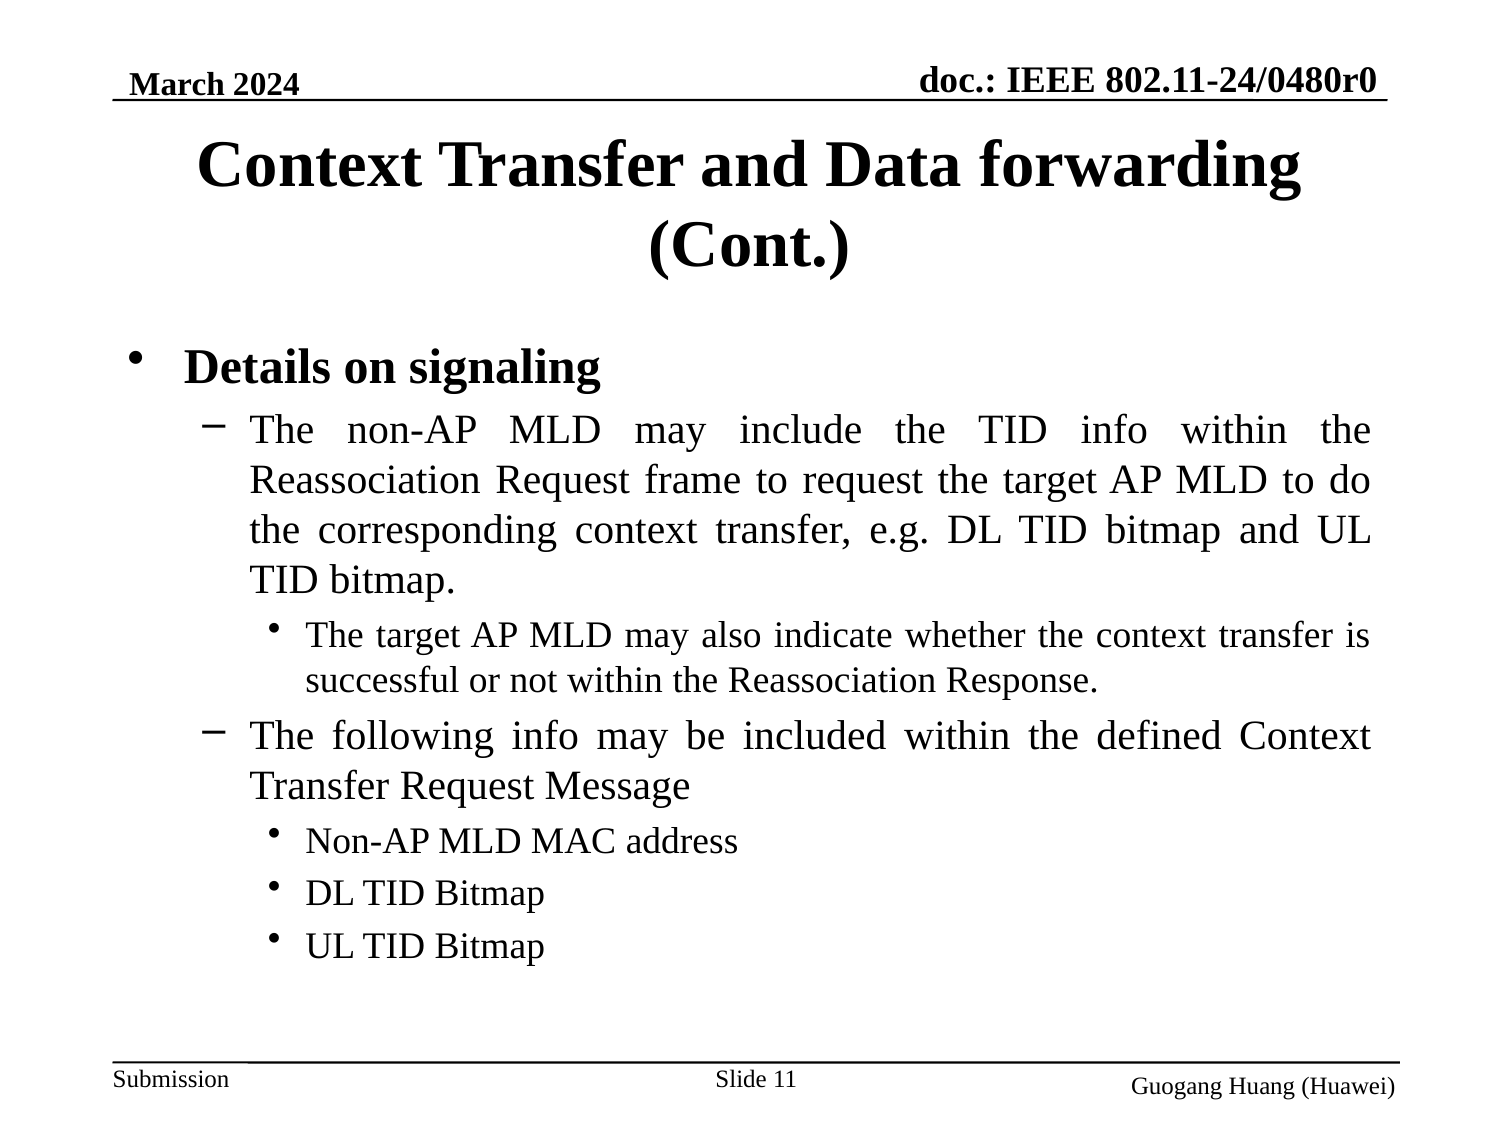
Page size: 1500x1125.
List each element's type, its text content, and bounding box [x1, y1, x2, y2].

list Details on signaling The non-AP MLD may include the TID info within the Reassociation Request frame to request the target AP MLD to do the corresponding context transfer, e.g. DL TID bitmap and UL TID bitmap. The target AP MLD may also indicate whether the context transfer is successful or not within the Reassociation Response. The following info may be included within the defined Context Transfer Request Message Non-AP MLD MAC address DL TID Bitmap UL TID Bitmap [112, 326, 1388, 1002]
text_box March 2024 [114, 54, 372, 100]
slide_number Slide 11 [712, 1061, 800, 1093]
title Context Transfer and Data forwarding (Cont.) [112, 112, 1388, 288]
footer Guogang Huang (Huawei) [1116, 1062, 1436, 1093]
